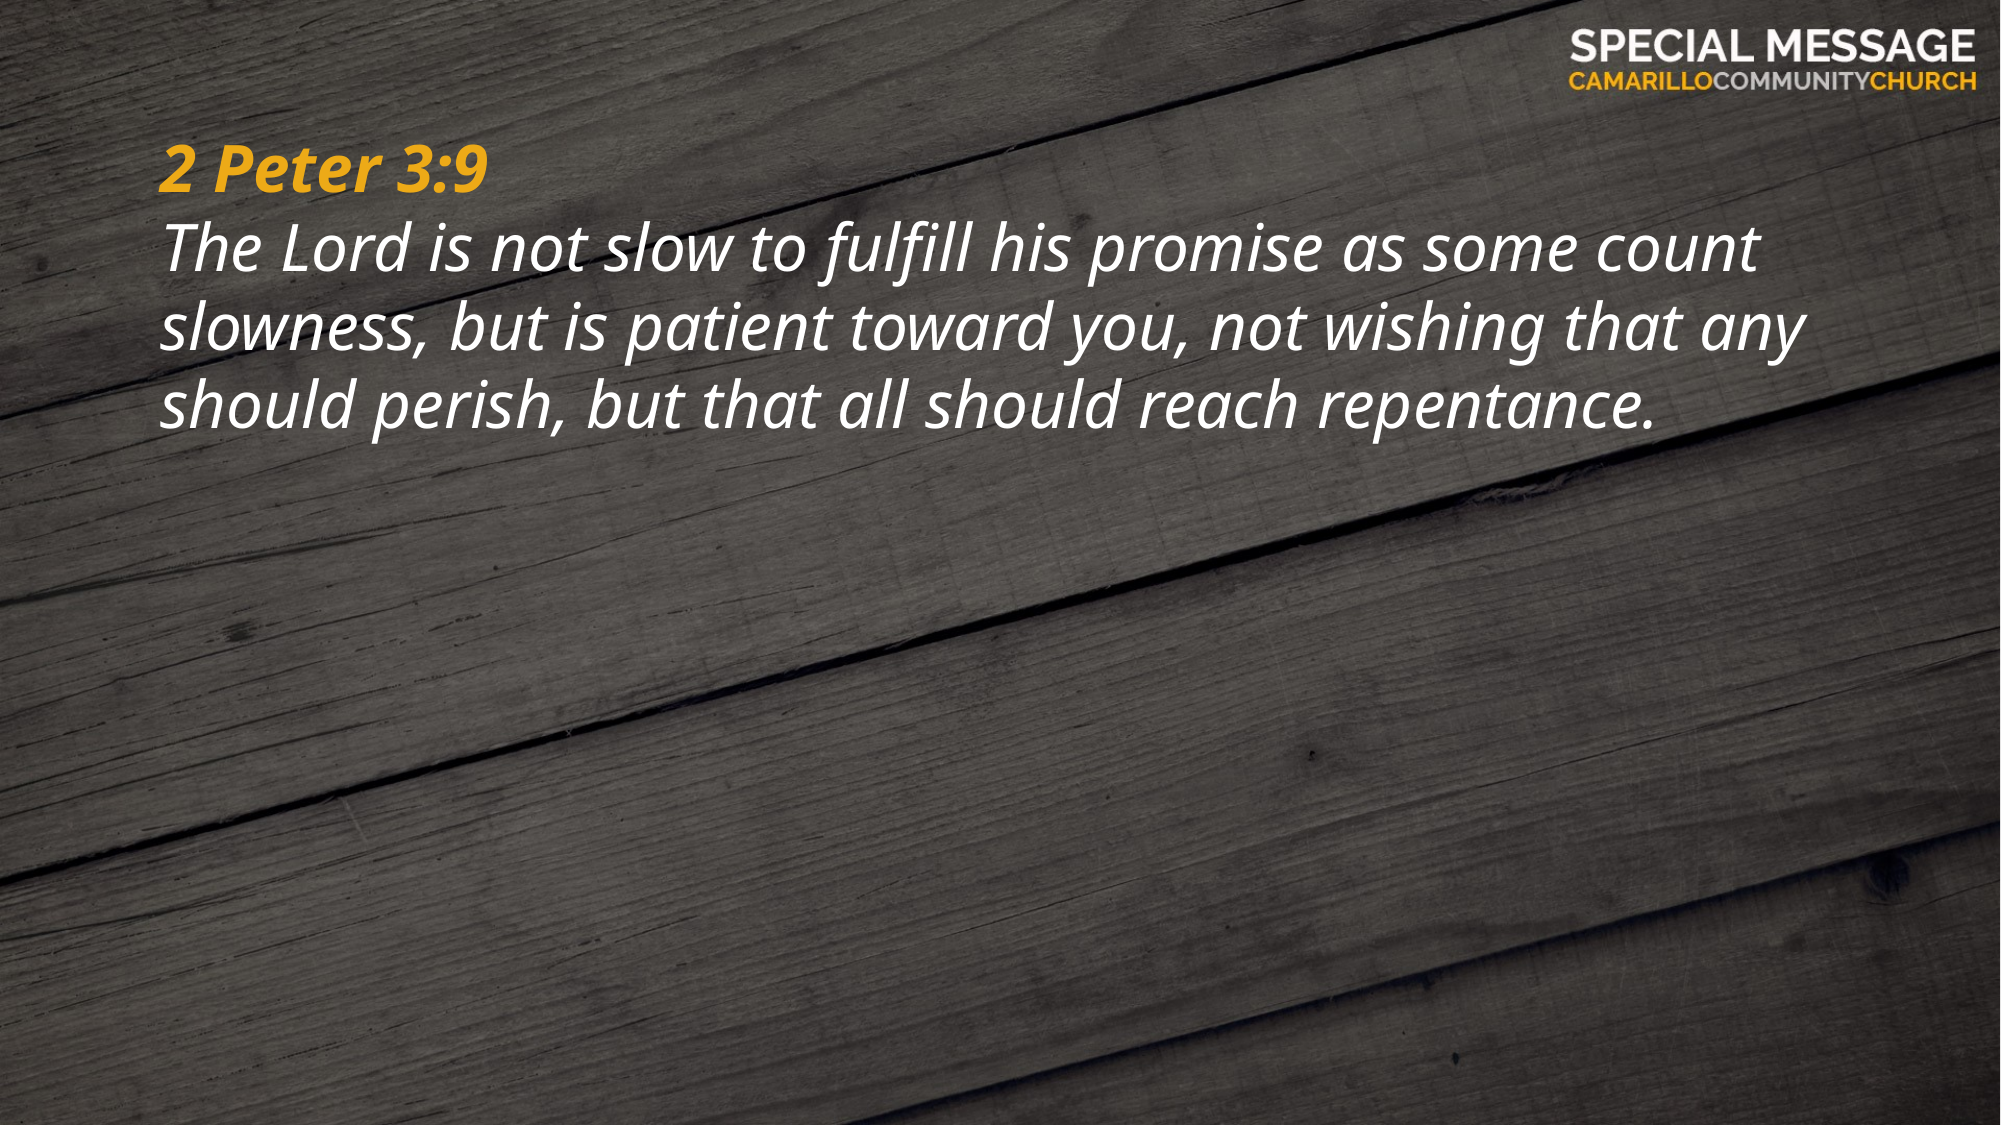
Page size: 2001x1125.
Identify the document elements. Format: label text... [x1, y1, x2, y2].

text_box 2 Peter 3:9 The Lord is not slow to fulfill his promise as some count slowness, but is patient toward you, not wishing that any should perish, but that all should reach repentance. [145, 119, 1854, 528]
picture [0, 0, 2001, 1125]
